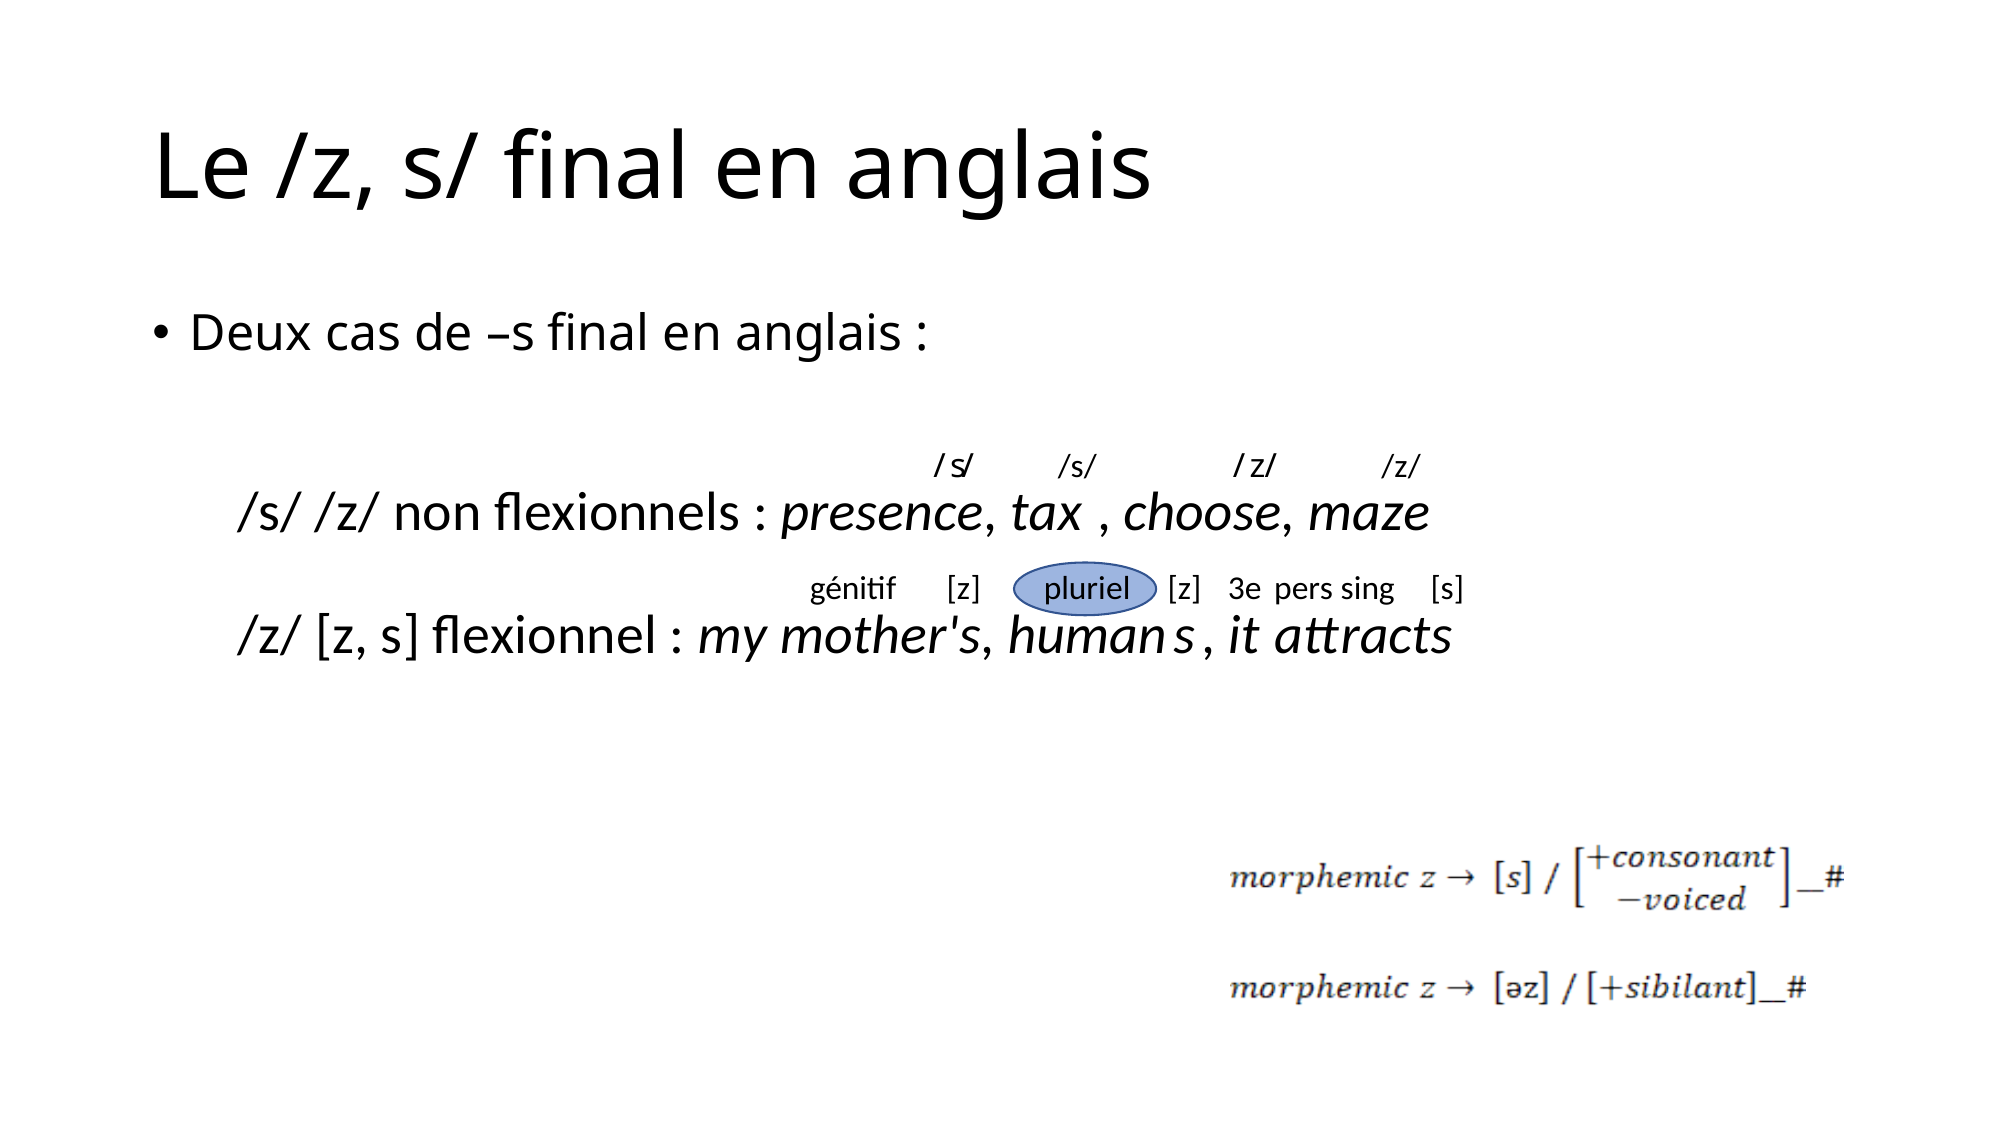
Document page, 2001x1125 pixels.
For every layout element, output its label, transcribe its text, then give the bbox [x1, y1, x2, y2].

title Le /z, s/ final en anglais [137, 59, 1863, 278]
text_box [169, 445, 1500, 773]
list Deux cas de –s final en anglais : [137, 299, 1863, 1014]
picture [1230, 843, 1844, 913]
picture [1230, 967, 1806, 1010]
